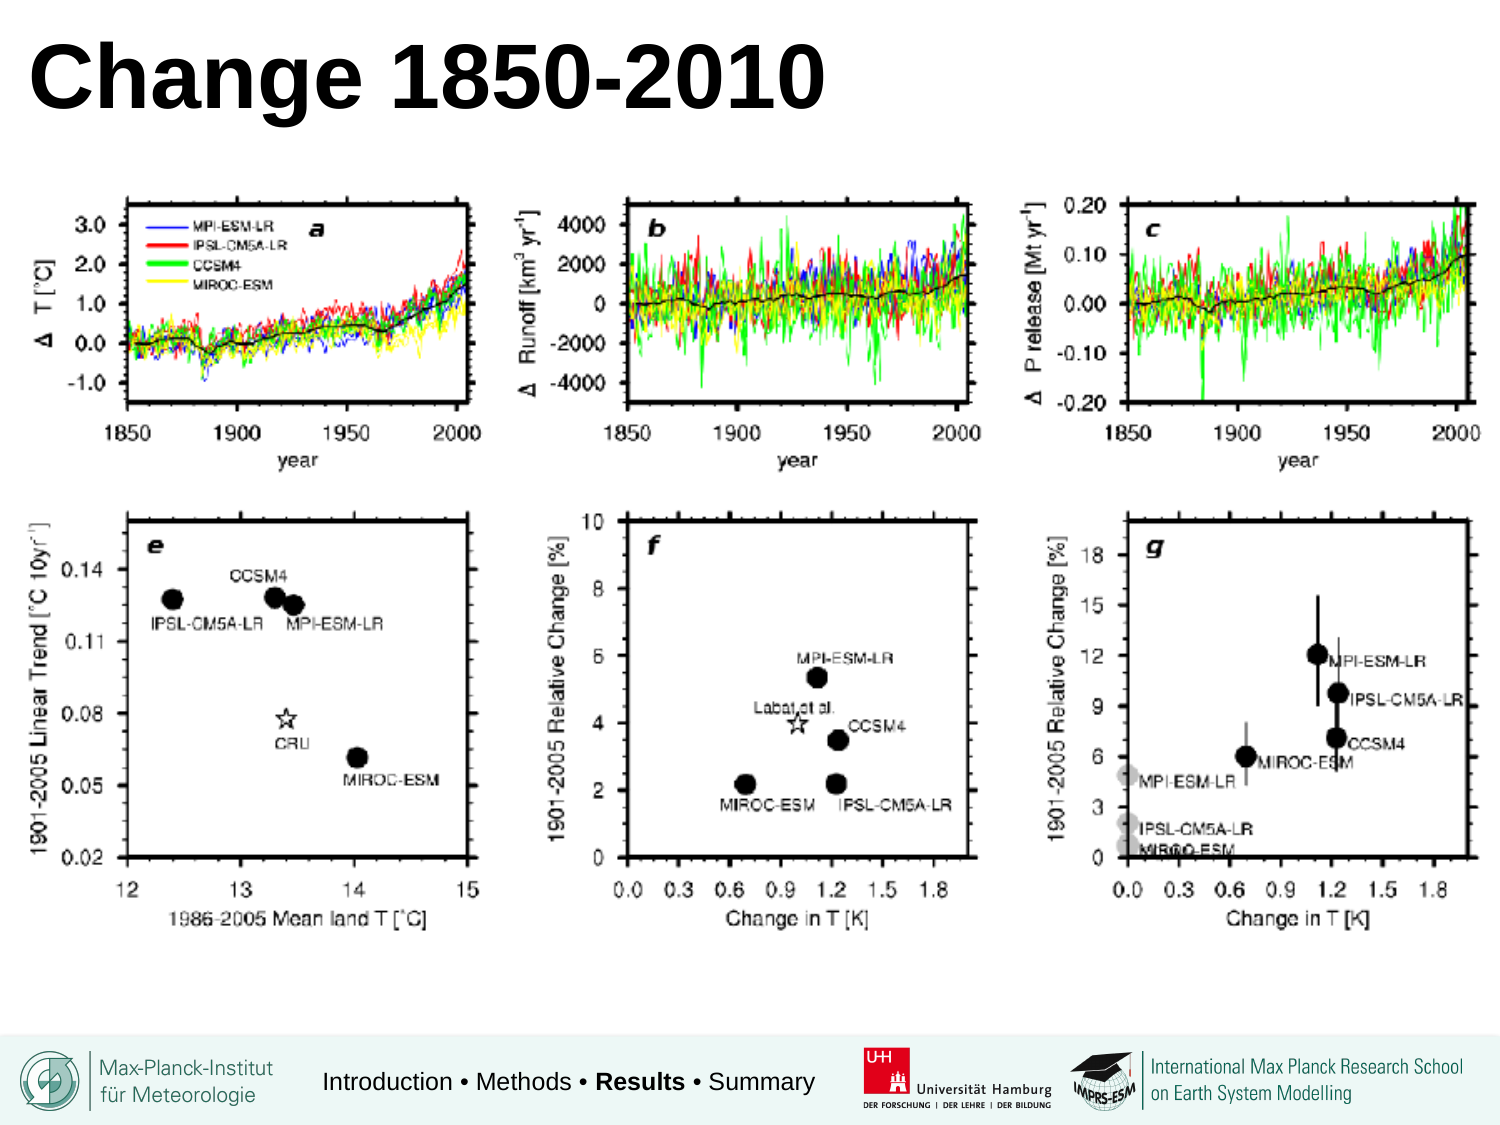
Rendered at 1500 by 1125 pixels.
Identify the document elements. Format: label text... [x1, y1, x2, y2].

picture [1070, 1051, 1462, 1111]
title Change 1850-2010 [13, 7, 1377, 138]
picture [20, 1051, 273, 1111]
picture [862, 1045, 1053, 1111]
picture [0, 180, 1500, 945]
text_box Introduction • Methods • Results • Summary [307, 1058, 833, 1125]
